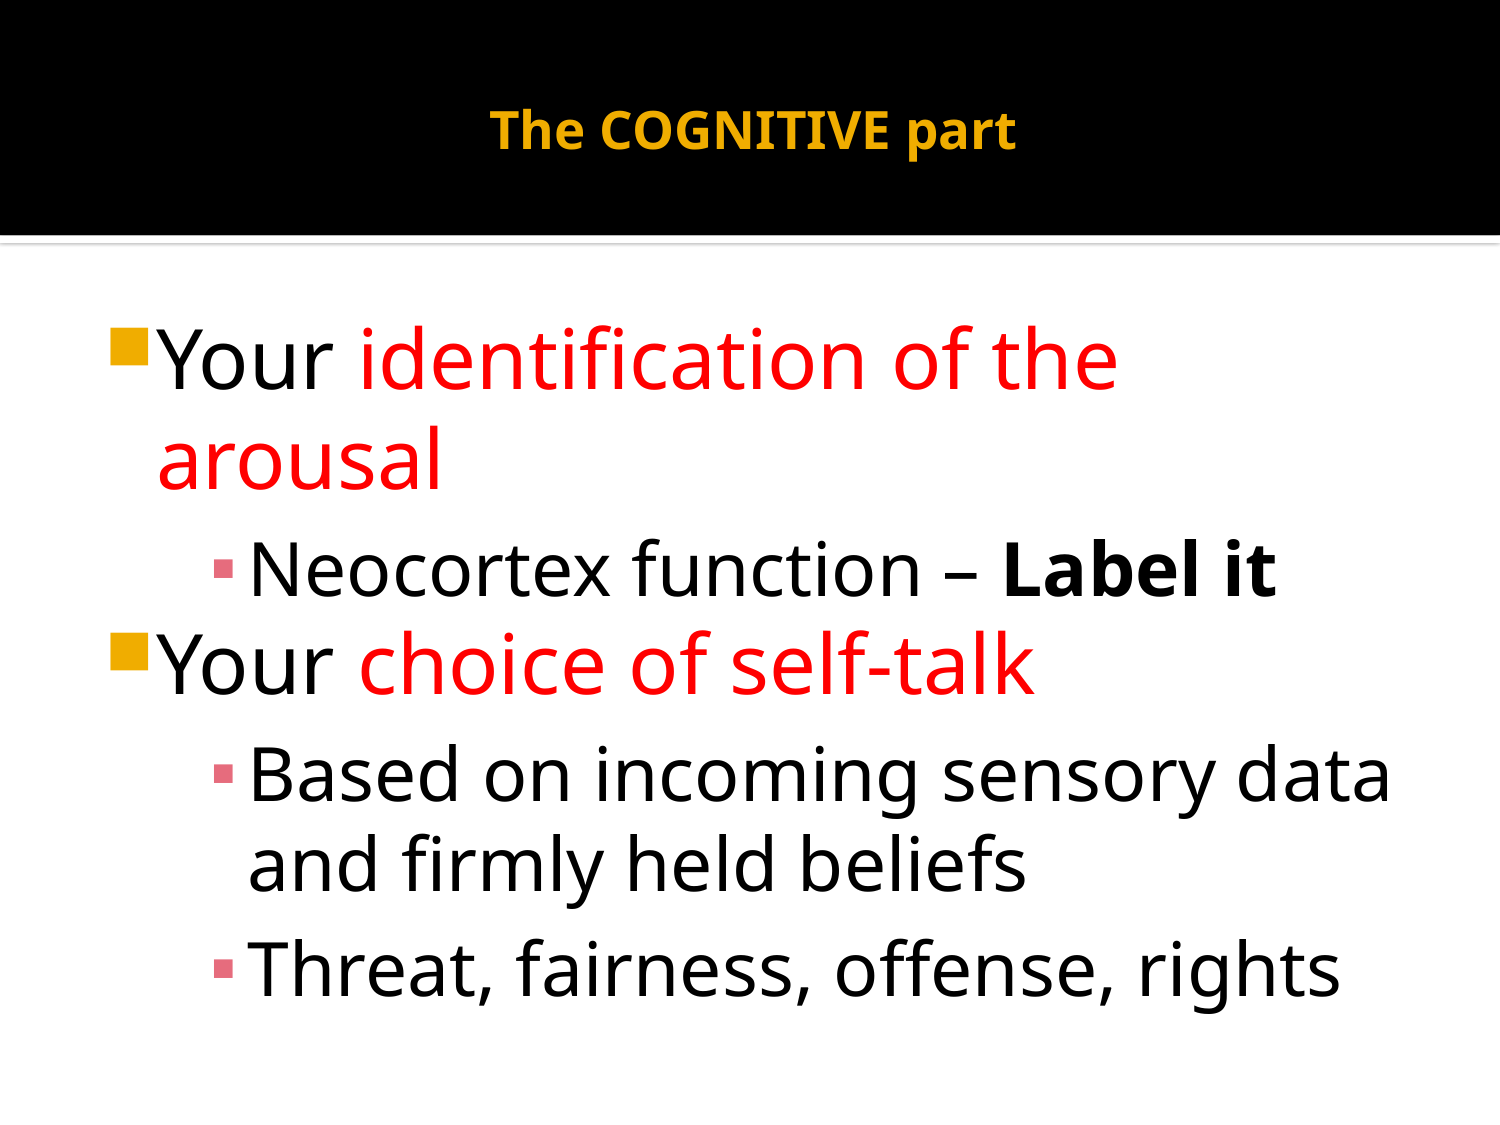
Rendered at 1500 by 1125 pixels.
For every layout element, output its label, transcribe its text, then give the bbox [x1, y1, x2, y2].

title The COGNITIVE part [75, 25, 1425, 231]
list Your identification of the arousal Neocortex function – Label it Your choice of self-talk Based on incoming sensory data and firmly held beliefs Threat, fairness, offense, rights [75, 291, 1425, 1050]
